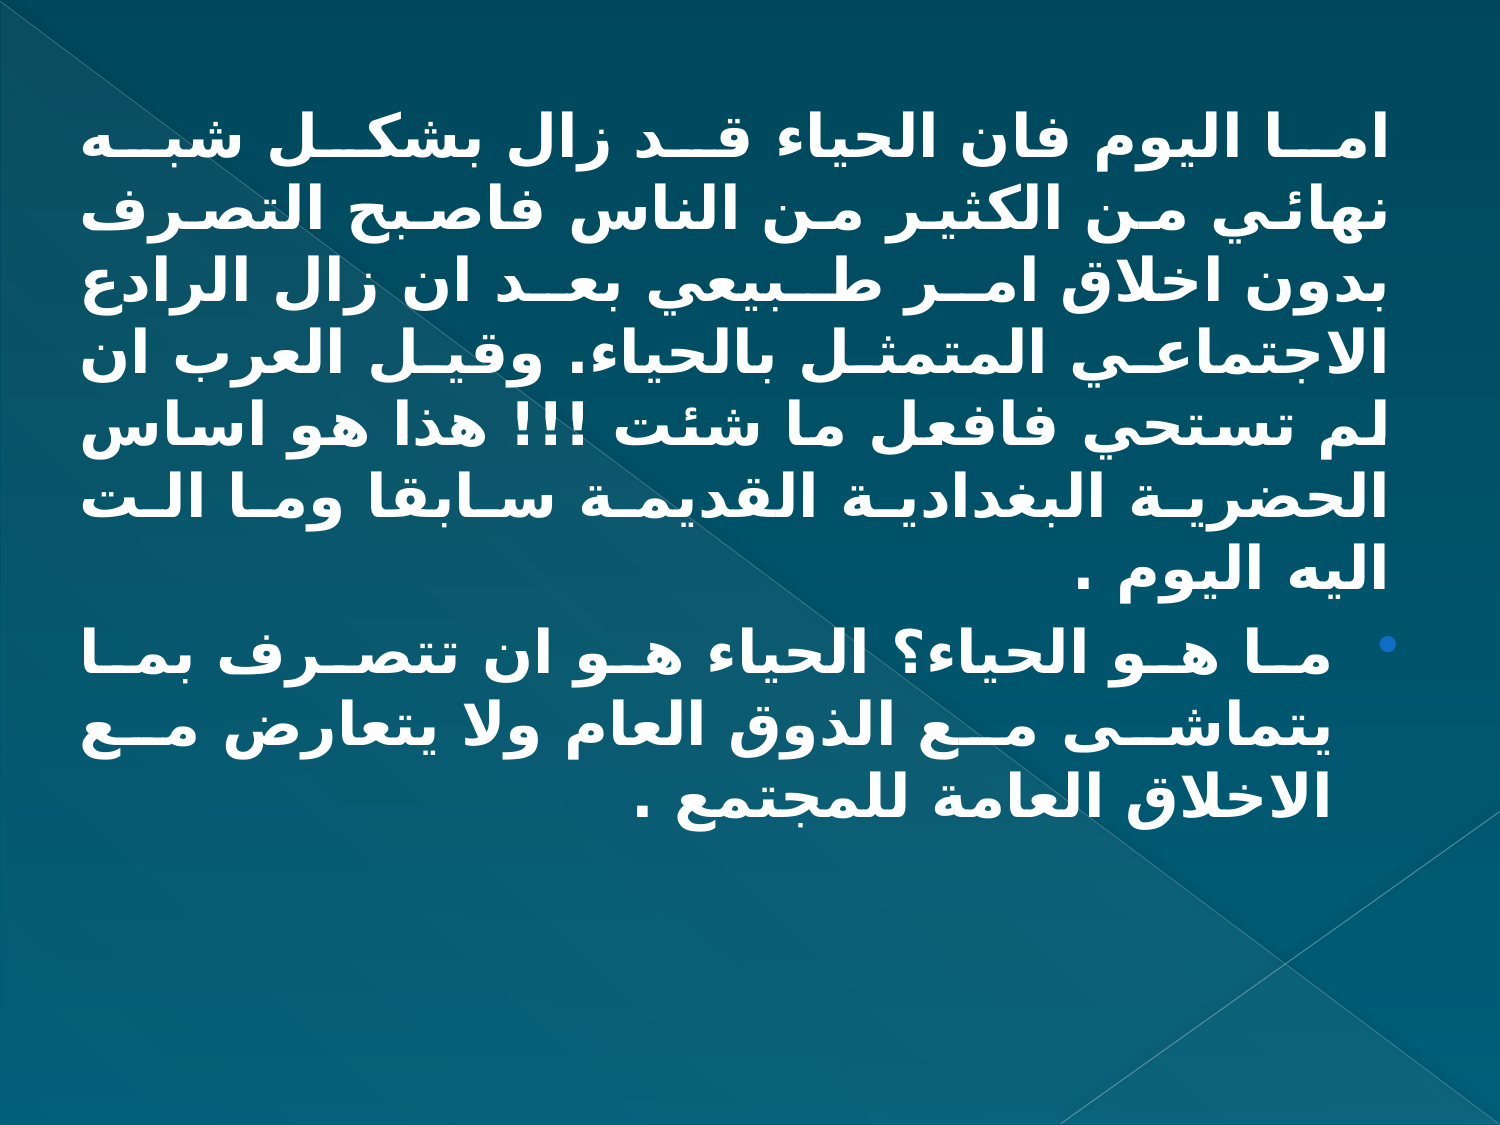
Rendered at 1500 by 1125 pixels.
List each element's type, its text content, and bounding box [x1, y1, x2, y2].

list اما اليوم فان الحياء قد زال بشكل شبه نهائي من الكثير من الناس فاصبح التصرف بدون اخلاق امر طبيعي بعد ان زال الرادع الاجتماعي المتمثل بالحياء. وقيل العرب ان لم تستحي فافعل ما شئت !!! هذا هو اساس الحضرية البغدادية القديمة سابقا وما الت اليه اليوم . ما هو الحياء؟ الحياء هو ان تتصرف بما يتماشى مع الذوق العام ولا يتعارض مع الاخلاق العامة للمجتمع . [64, 90, 1415, 840]
